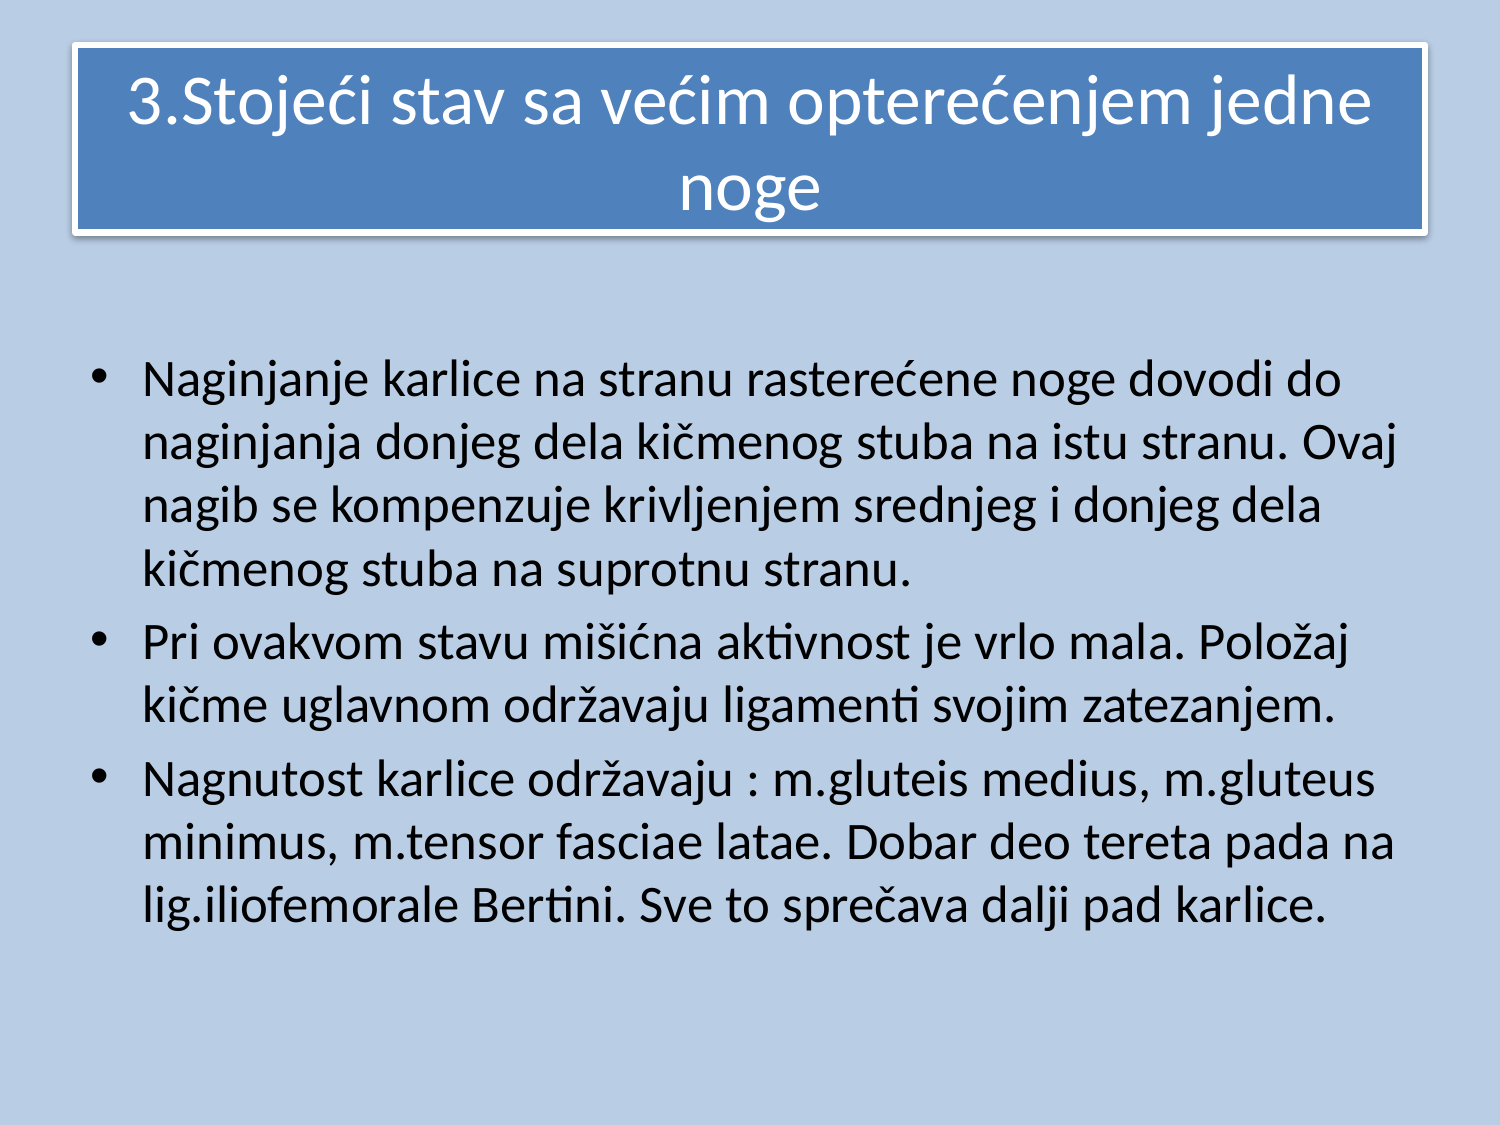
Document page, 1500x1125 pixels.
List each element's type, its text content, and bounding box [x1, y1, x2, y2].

title 3.Stojeći stav sa većim opterećenjem jedne noge [72, 42, 1428, 236]
list Naginjanje karlice na stranu rasterećene noge dovodi do naginjanja donjeg dela kičmenog stuba na istu stranu. Ovaj nagib se kompenzuje krivljenjem srednjeg i donjeg dela kičmenog stuba na suprotnu stranu. Pri ovakvom stavu mišićna aktivnost je vrlo mala. Položaj kičme uglavnom održavaju ligamenti svojim zatezanjem. Nagnutost karlice održavaju : m.gluteis medius, m.gluteus minimus, m.tensor fasciae latae. Dobar deo tereta pada na lig.iliofemorale Bertini. Sve to sprečava dalji pad karlice. [75, 262, 1425, 1005]
